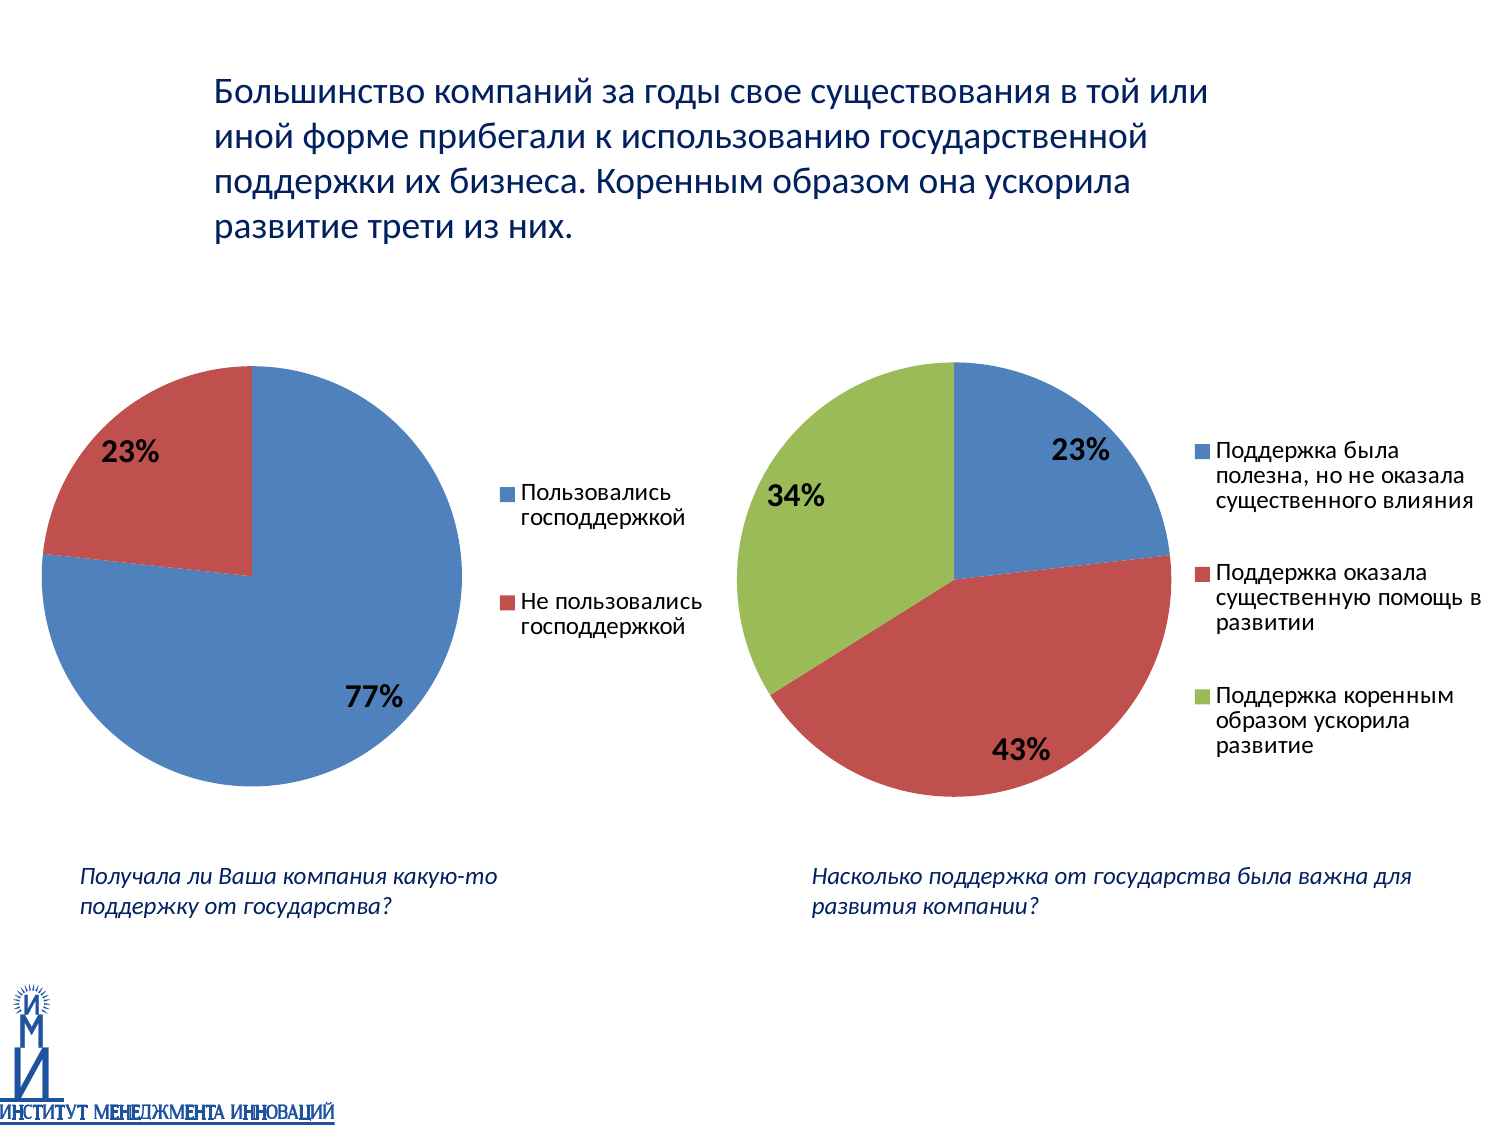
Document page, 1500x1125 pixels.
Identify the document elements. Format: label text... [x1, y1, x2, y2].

picture [0, 984, 335, 1125]
text_box Насколько поддержка от государства была важна для развития компании? [797, 852, 1430, 927]
text_box Получала ли Ваша компания какую-то поддержку от государства? [64, 852, 581, 927]
chart [0, 292, 1500, 833]
text_box Большинство компаний за годы свое существования в той или иной форме прибегали к использованию государственной поддержки их бизнеса. Коренным образом она ускорила развитие трети из них. [199, 58, 1289, 254]
